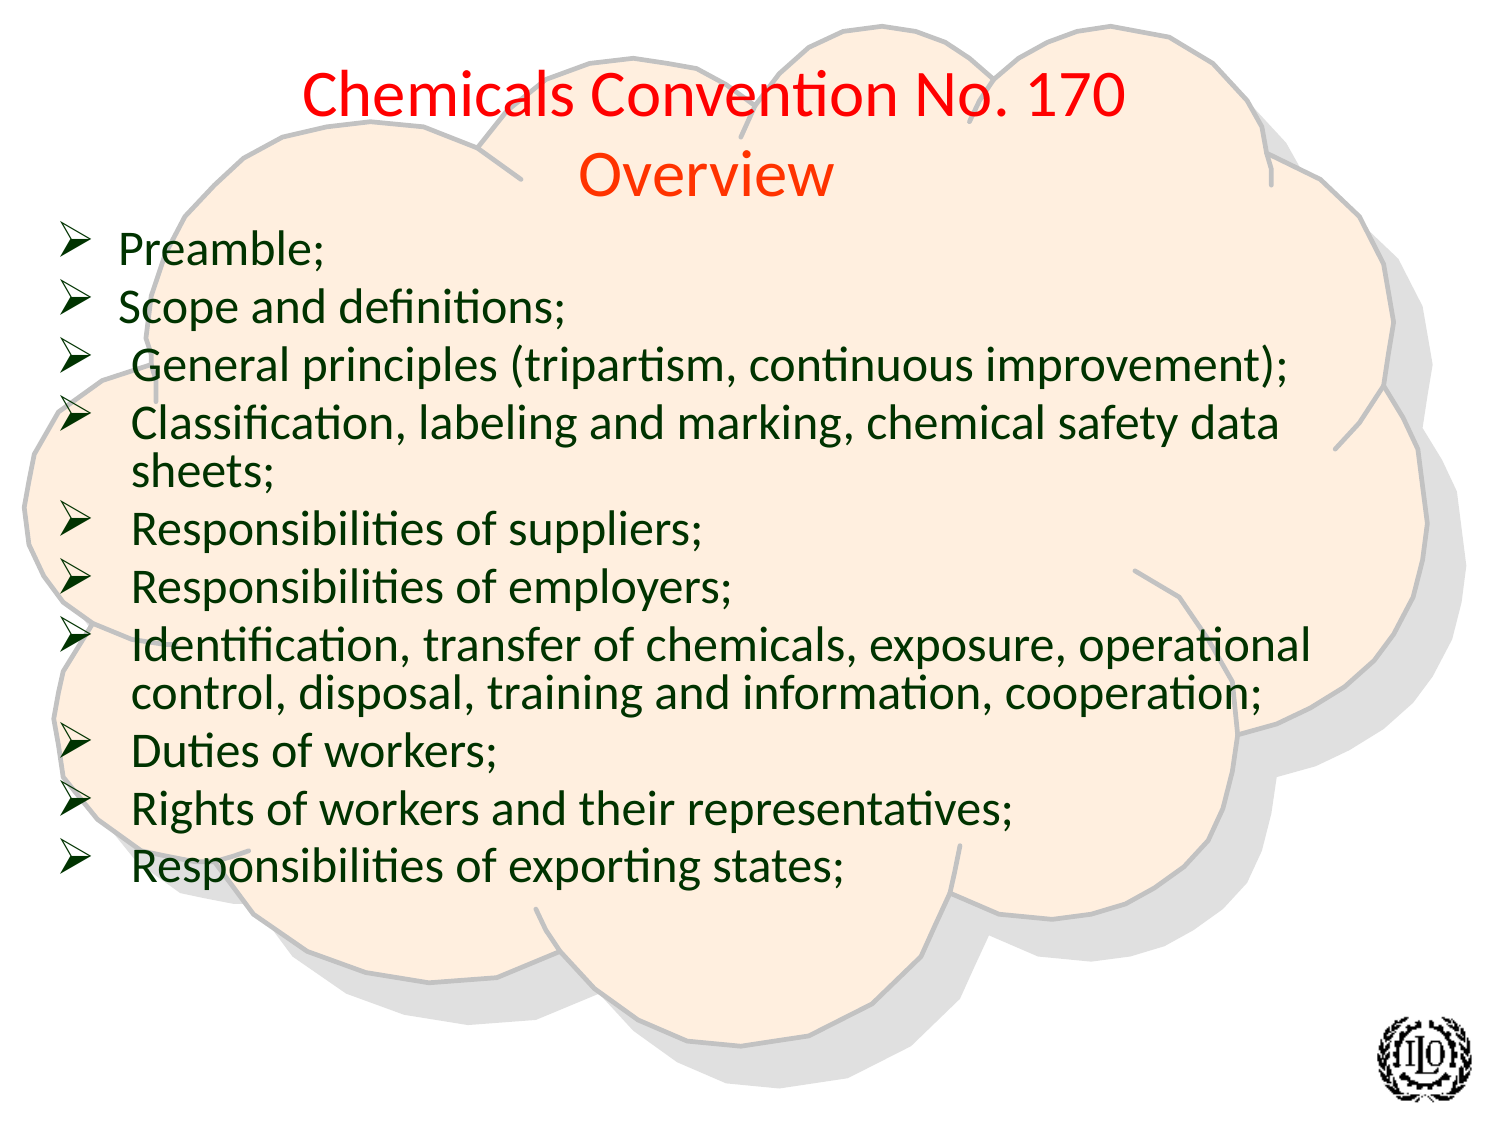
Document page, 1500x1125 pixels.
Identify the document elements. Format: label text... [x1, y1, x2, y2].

text_box Preamble; Scope and definitions; General principles (tripartism, continuous improvement); Classification, labeling and marking, chemical safety data sheets; Responsibilities of suppliers; Responsibilities of employers; Identification, transfer of chemicals, exposure, operational control, disposal, training and information, cooperation; Duties of workers; Rights of workers and their representatives; Responsibilities of exporting states; [41, 219, 1412, 988]
text_box Chemicals Convention No. 170 Overview [0, 42, 1459, 218]
picture [1375, 1011, 1475, 1112]
